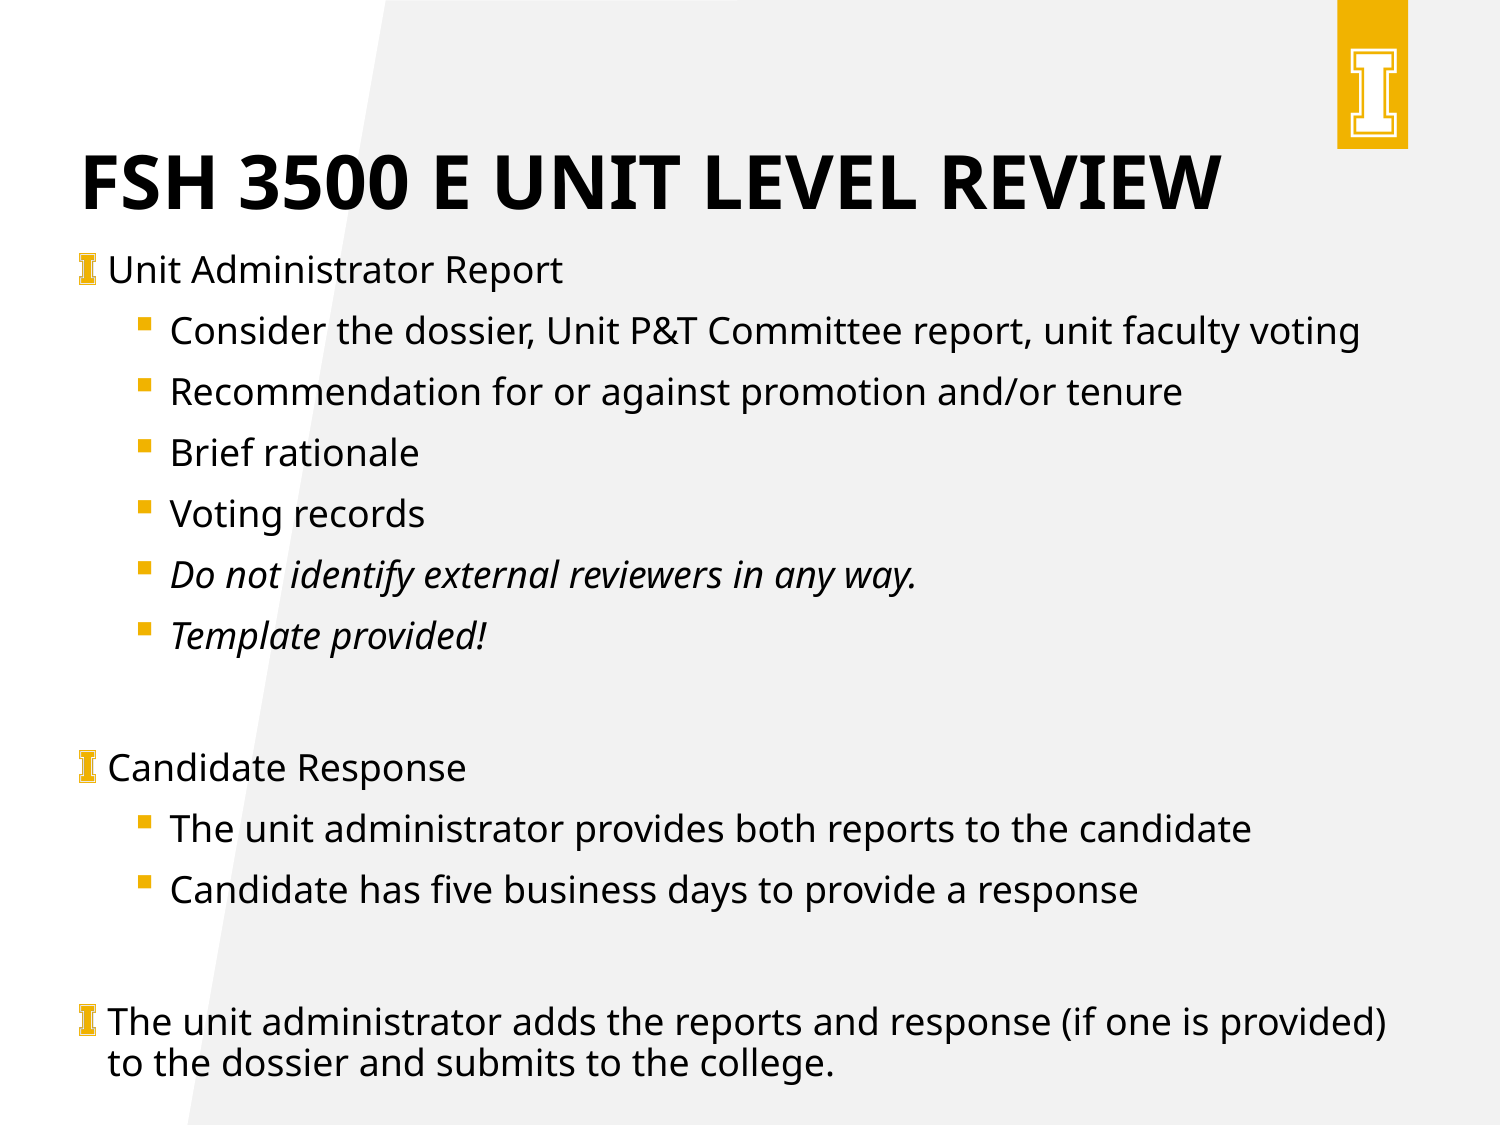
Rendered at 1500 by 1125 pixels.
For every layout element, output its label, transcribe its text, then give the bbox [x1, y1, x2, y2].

list Unit Administrator Report Consider the dossier, Unit P&T Committee report, unit faculty voting Recommendation for or against promotion and/or tenure Brief rationale Voting records Do not identify external reviewers in any way. Template provided! Candidate Response The unit administrator provides both reports to the candidate Candidate has five business days to provide a response The unit administrator adds the reports and response (if one is provided) to the dossier and submits to the college. [79, 249, 1425, 1067]
picture [79, 750, 96, 783]
picture [79, 1004, 96, 1036]
picture [79, 253, 96, 285]
title fsh 3500 E unit level review [79, 149, 1374, 226]
